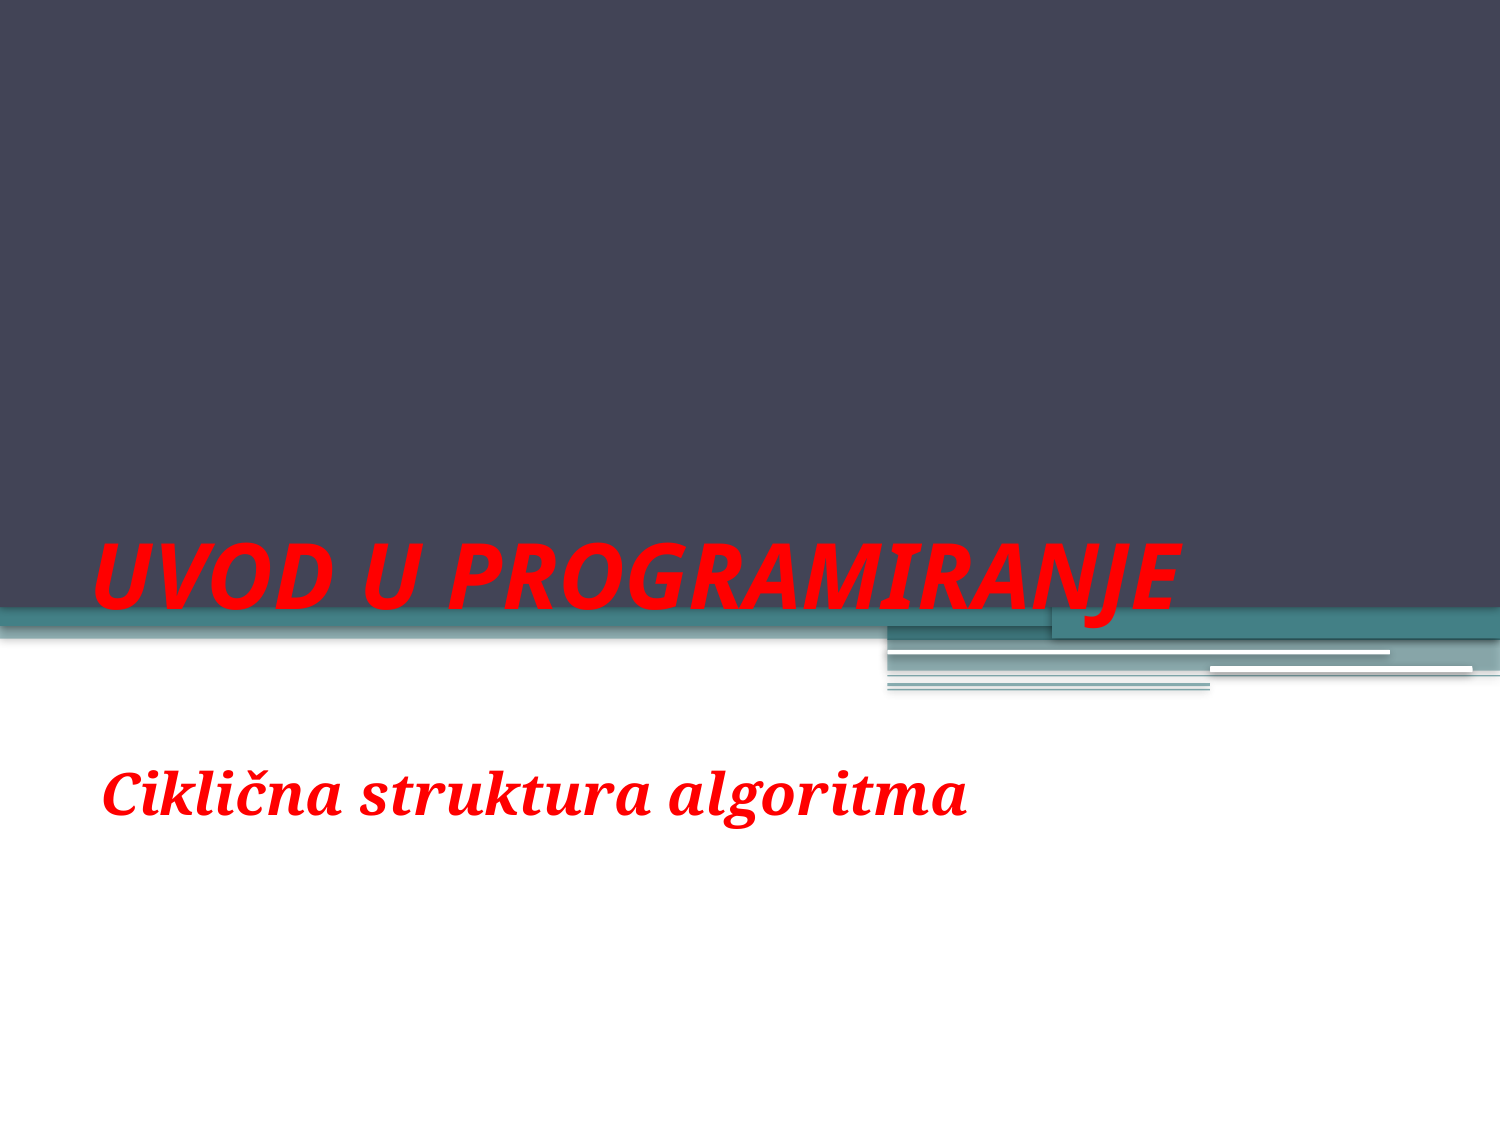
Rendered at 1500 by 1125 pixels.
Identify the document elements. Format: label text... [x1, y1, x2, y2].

title UVOD U PROGRAMIRANJE [75, 394, 1463, 636]
subtitle Ciklična struktura algoritma [75, 750, 1100, 1038]
